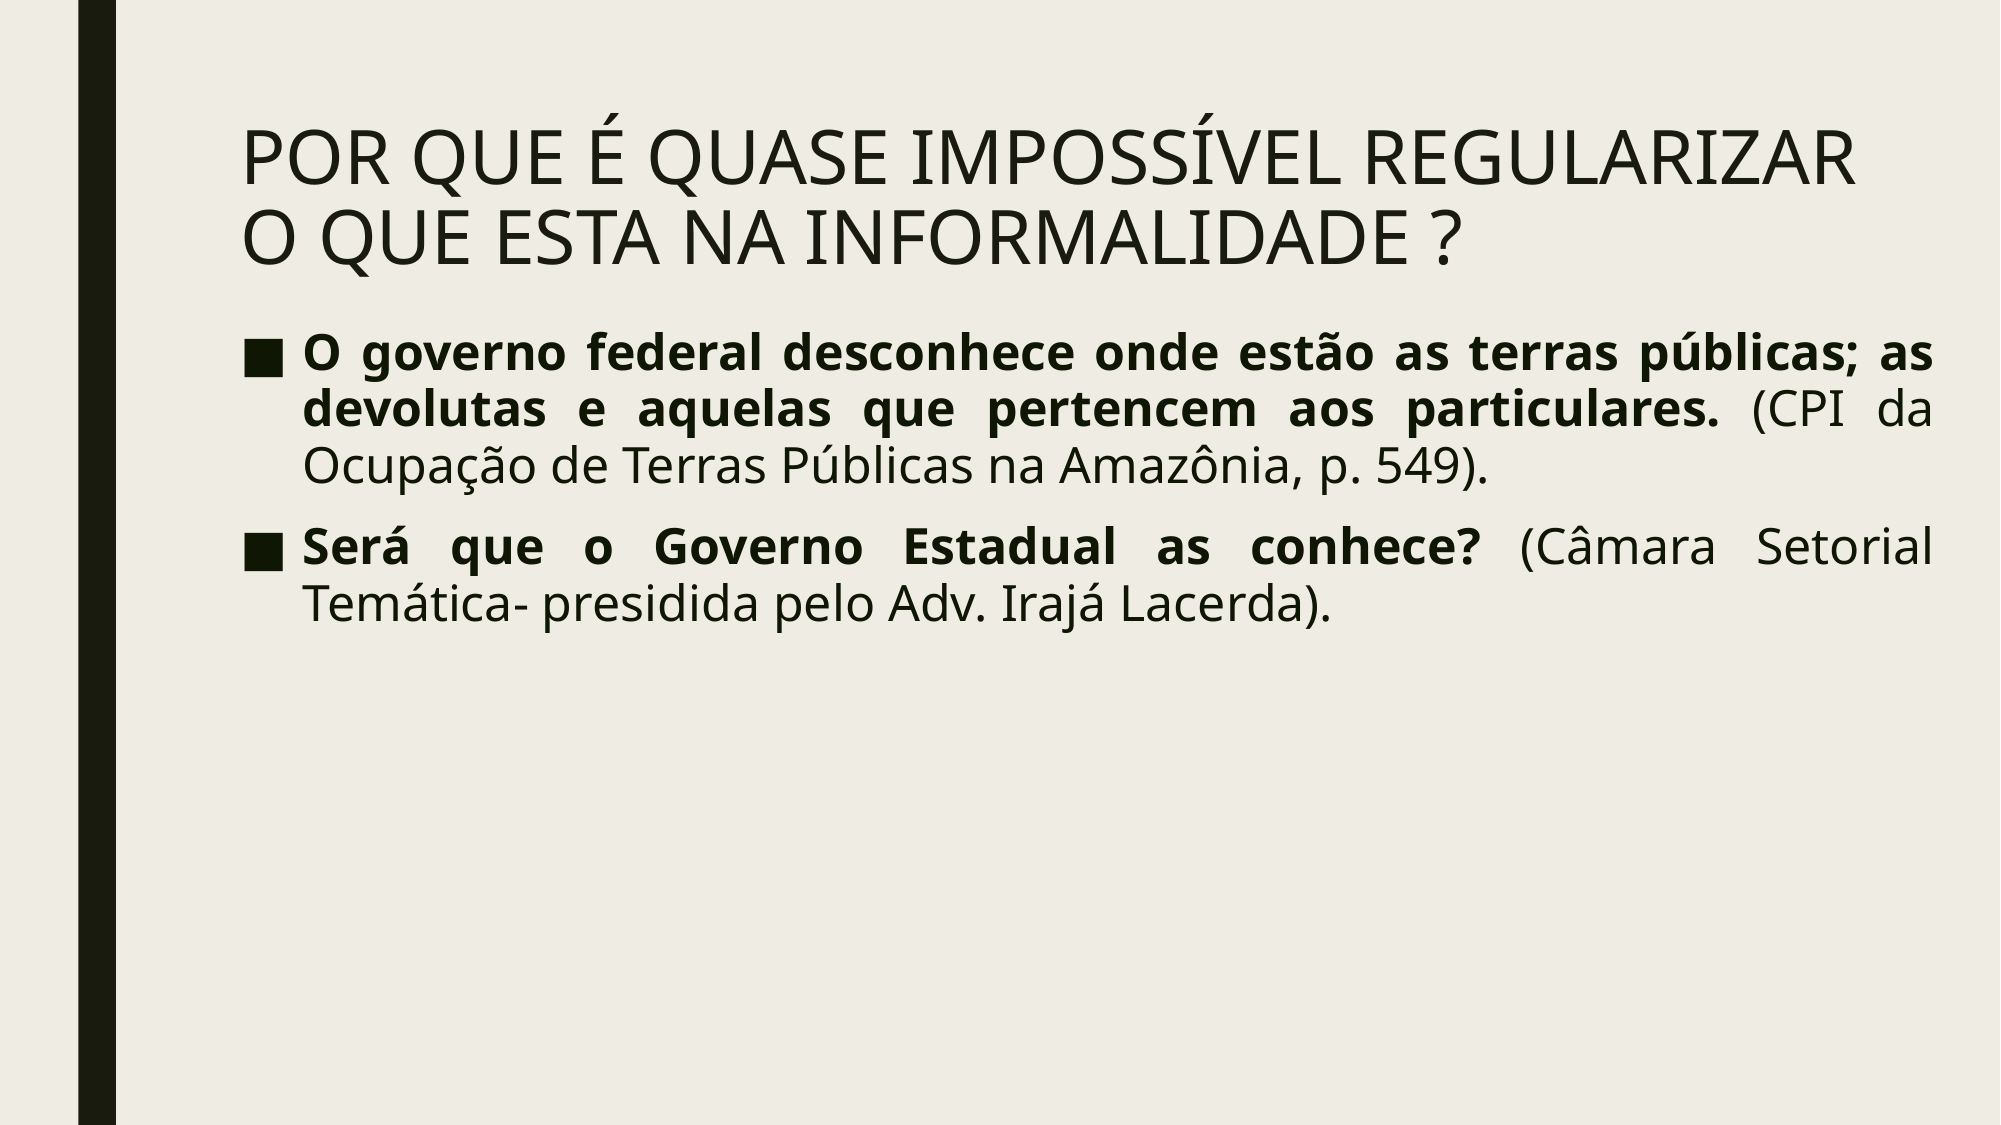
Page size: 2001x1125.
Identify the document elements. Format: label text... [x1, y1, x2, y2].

title POR QUE É QUASE IMPOSSÍVEL REGULARIZAR O QUE ESTA NA INFORMALIDADE ? [225, 112, 1917, 357]
list O governo federal desconhece onde estão as terras públicas; as devolutas e aquelas que pertencem aos particulares. (CPI da Ocupação de Terras Públicas na Amazônia, p. 549). Será que o Governo Estadual as conhece? (Câmara Setorial Temática- presidida pelo Adv. Irajá Lacerda). [225, 317, 1950, 1013]
